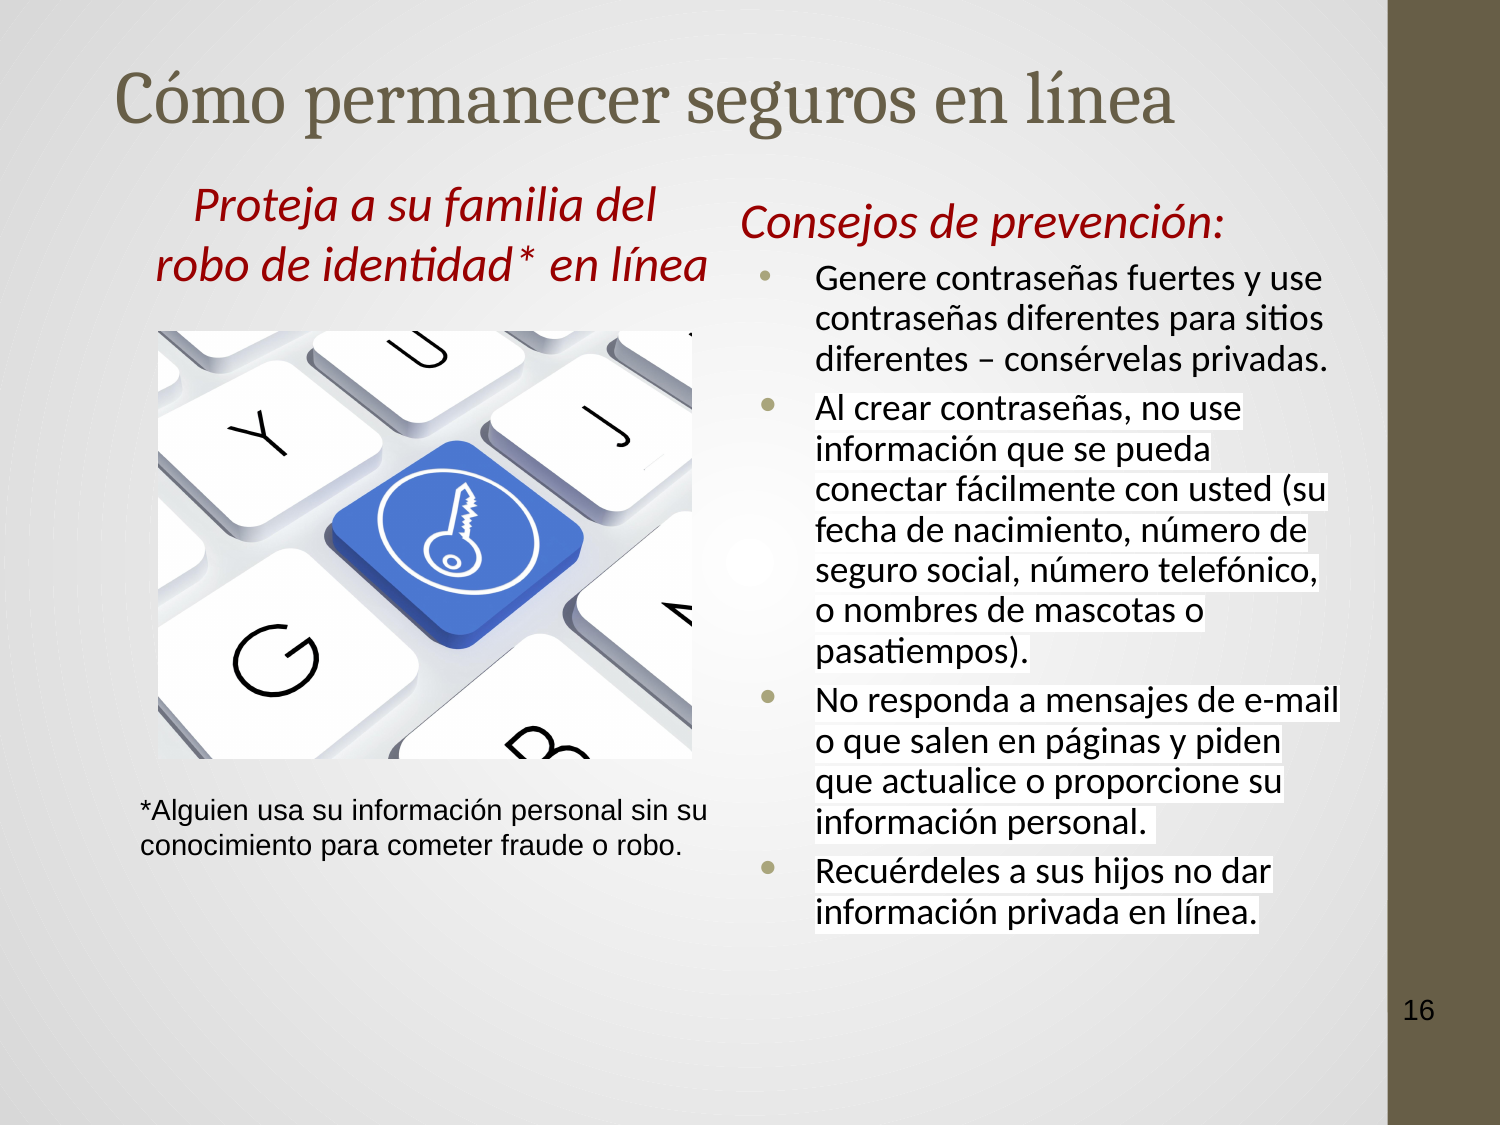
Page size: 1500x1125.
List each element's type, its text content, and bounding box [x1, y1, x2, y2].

list Proteja a su familia del robo de identidad* en línea *Alguien usa su información personal sin su conocimiento para cometer fraude o robo. [125, 156, 725, 1018]
picture [158, 330, 692, 759]
title Cómo permanecer seguros en línea [100, 0, 1351, 188]
list Consejos de prevención: Genere contraseñas fuertes y use contraseñas diferentes para sitios diferentes – consérvelas privadas. Al crear contraseñas, no use información que se pueda conectar fácilmente con usted (su fecha de nacimiento, número de seguro social, número telefónico, o nombres de mascotas o pasatiempos). No responda a mensajes de e-mail o que salen en páginas y piden que actualice o proporcione su información personal. Recuérdeles a sus hijos no dar información privada en línea. [725, 173, 1358, 1028]
slide_number 16 [1397, 975, 1492, 1044]
